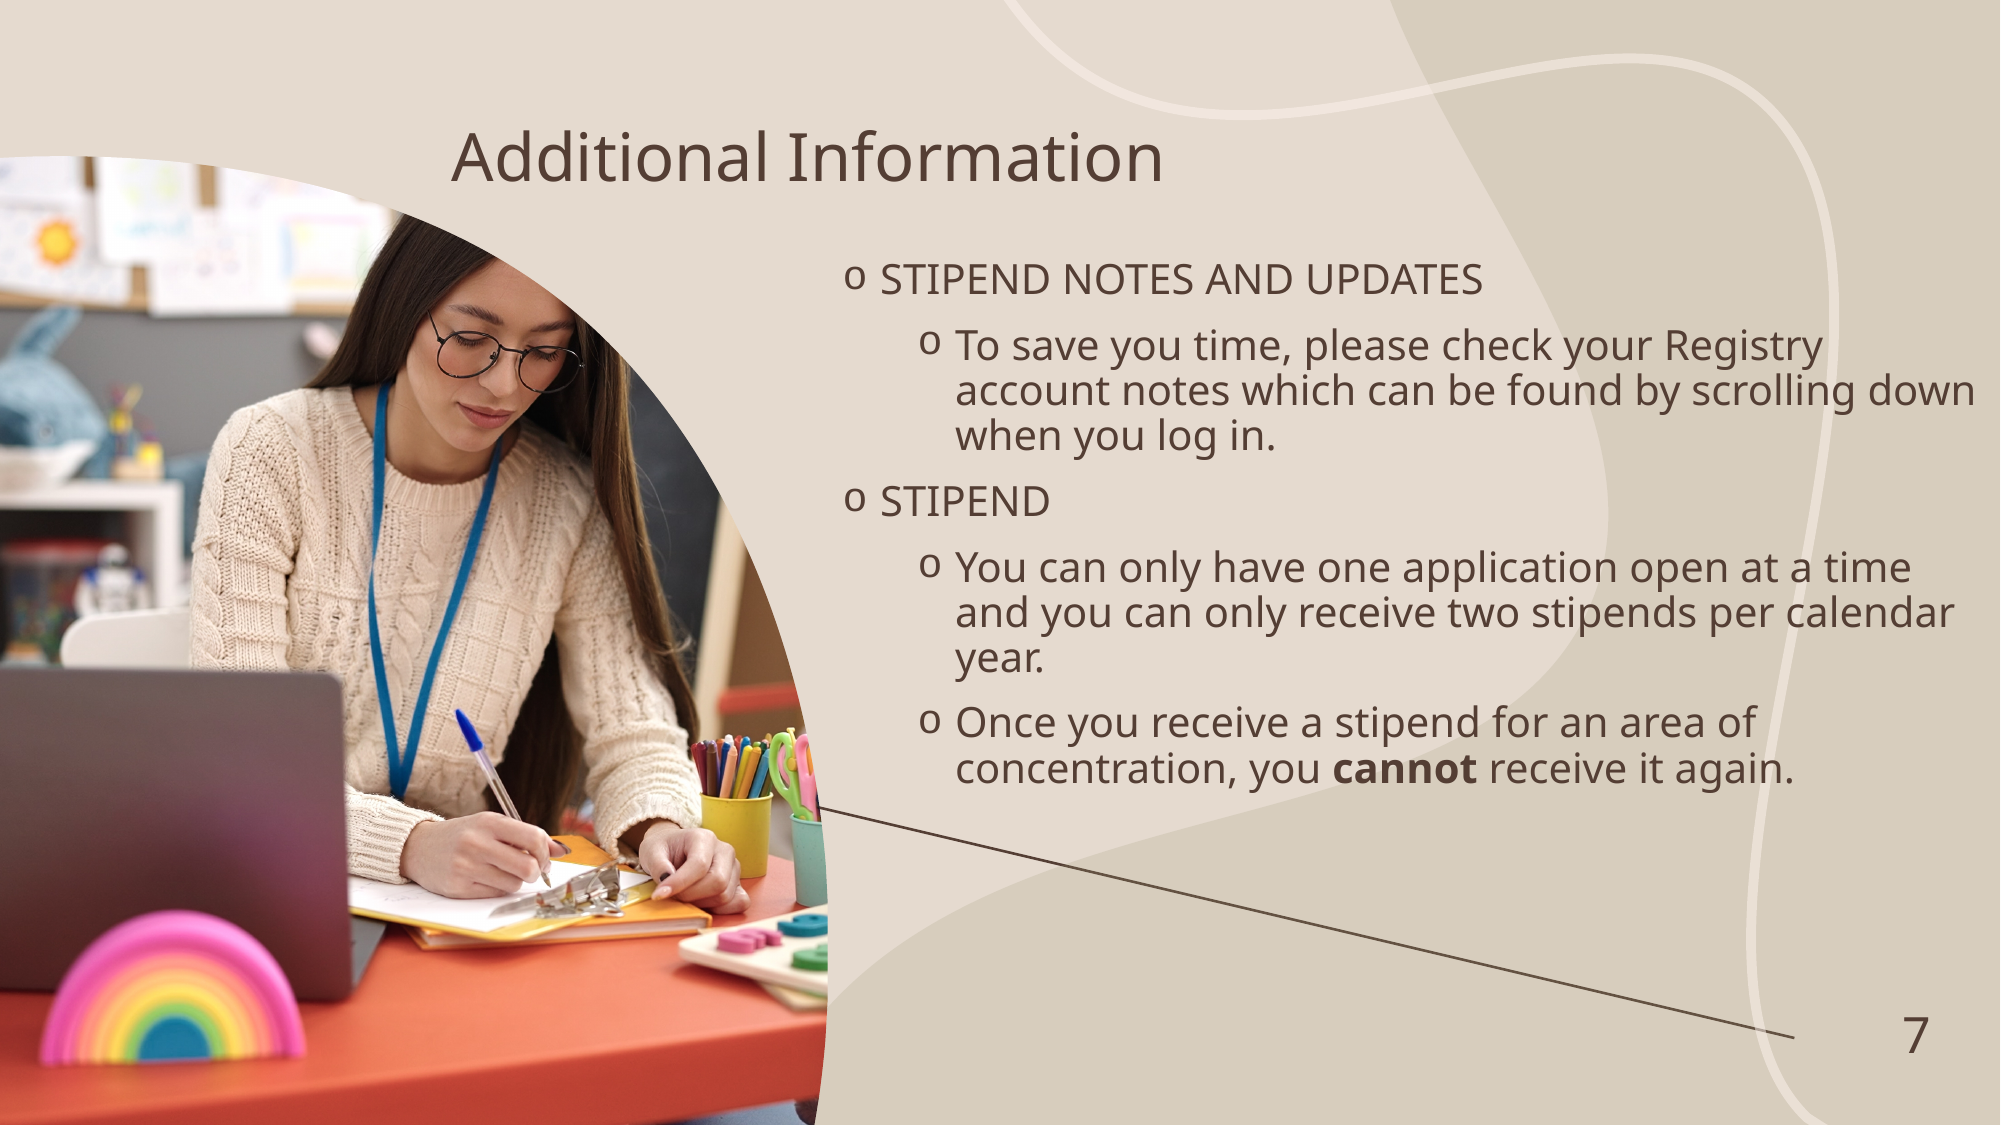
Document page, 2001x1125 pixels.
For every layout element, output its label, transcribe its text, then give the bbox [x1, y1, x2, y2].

list STIPEND notes and updates To save you time, please check your Registry account notes which can be found by scrolling down when you log in. Stipend You can only have one application open at a time and you can only receive two stipends per calendar year. Once you receive a stipend for an area of concentration, you cannot receive it again. [828, 250, 2000, 1089]
slide_number 7 [1862, 964, 1971, 1112]
picture [0, 156, 828, 1125]
title Additional Information [436, 53, 1784, 204]
